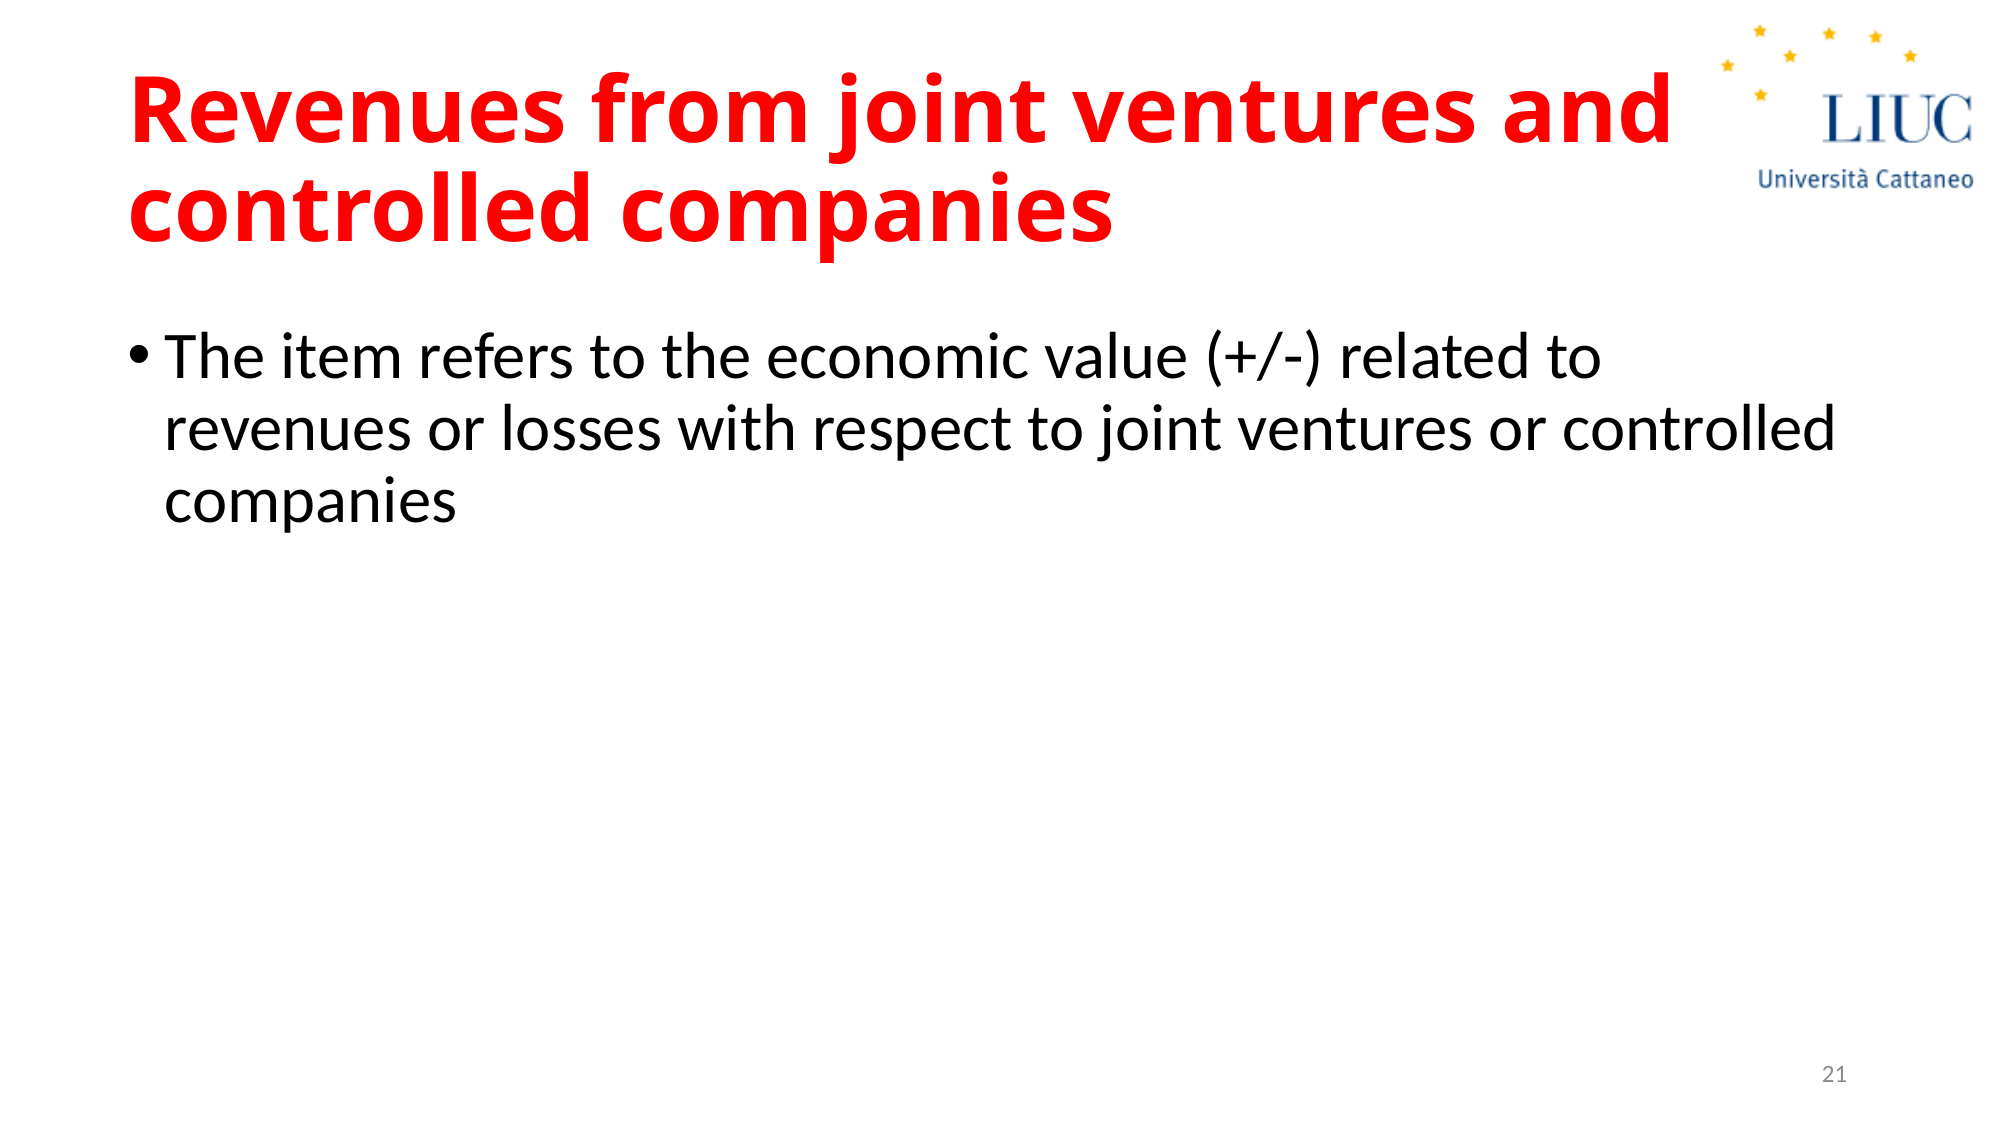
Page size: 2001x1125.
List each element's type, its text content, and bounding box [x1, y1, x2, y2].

slide_number 21 [1412, 1042, 1863, 1103]
picture [1696, 0, 2000, 210]
list The item refers to the economic value (+/-) related to revenues or losses with respect to joint ventures or controlled companies [112, 313, 1868, 815]
title Revenues from joint ventures and controlled companies [112, 53, 1838, 271]
